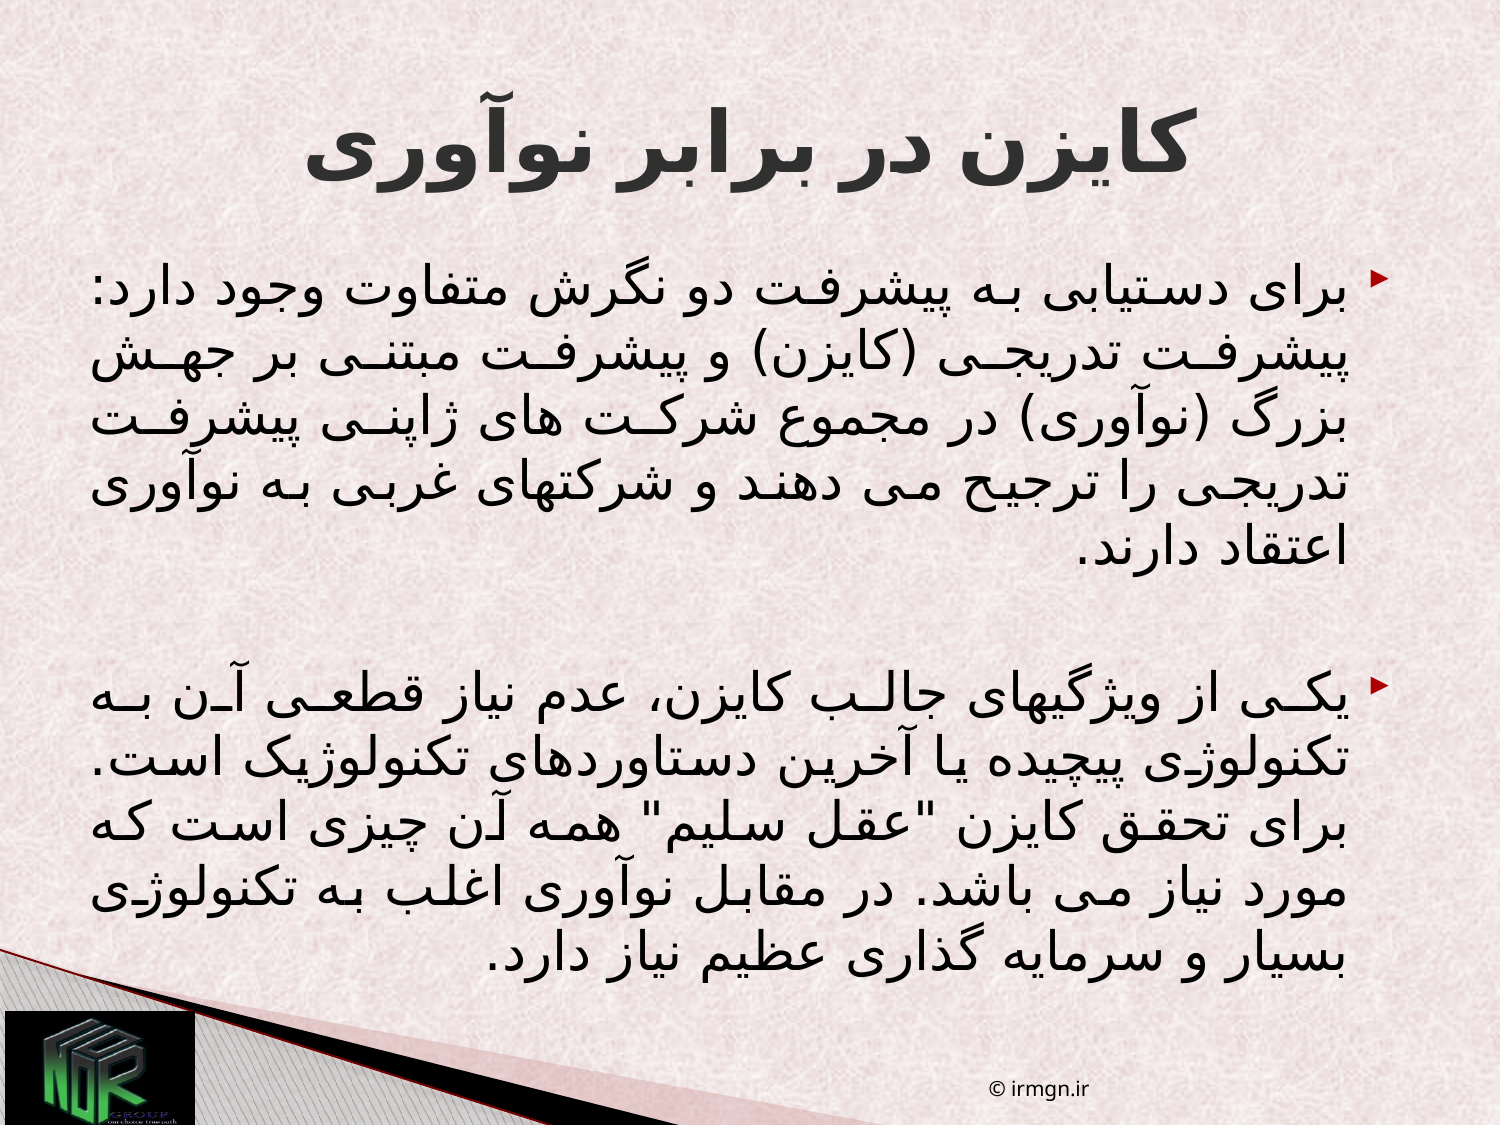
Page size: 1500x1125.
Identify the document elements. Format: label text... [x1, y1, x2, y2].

picture [5, 1011, 195, 1125]
list برای دستیابی به پیشرفت دو نگرش متفاوت وجود دارد: پیشرفت تدریجی (کایزن) و پیشرفت مبتنی بر جهش بزرگ (نوآوری) در مجموع شرکت های ژاپنی پیشرفت تدریجی را ترجیح می دهند و شرکتهای غربی به نوآوری اعتقاد دارند. یکی از ویژگیهای جالب کایزن، عدم نیاز قطعی آن به تکنولوژی پیچیده یا آخرین دستاوردهای تکنولوژیک است. برای تحقق کایزن "عقل سلیم" همه آن چیزی است که مورد نیاز می باشد. در مقابل نوآوری اغلب به تکنولوژی بسیار و سرمایه گذاری عظیم نیاز دارد. [75, 243, 1425, 986]
title کایزن در برابر نوآوری [75, 45, 1425, 233]
footer © irmgn.ir [718, 1051, 1105, 1112]
